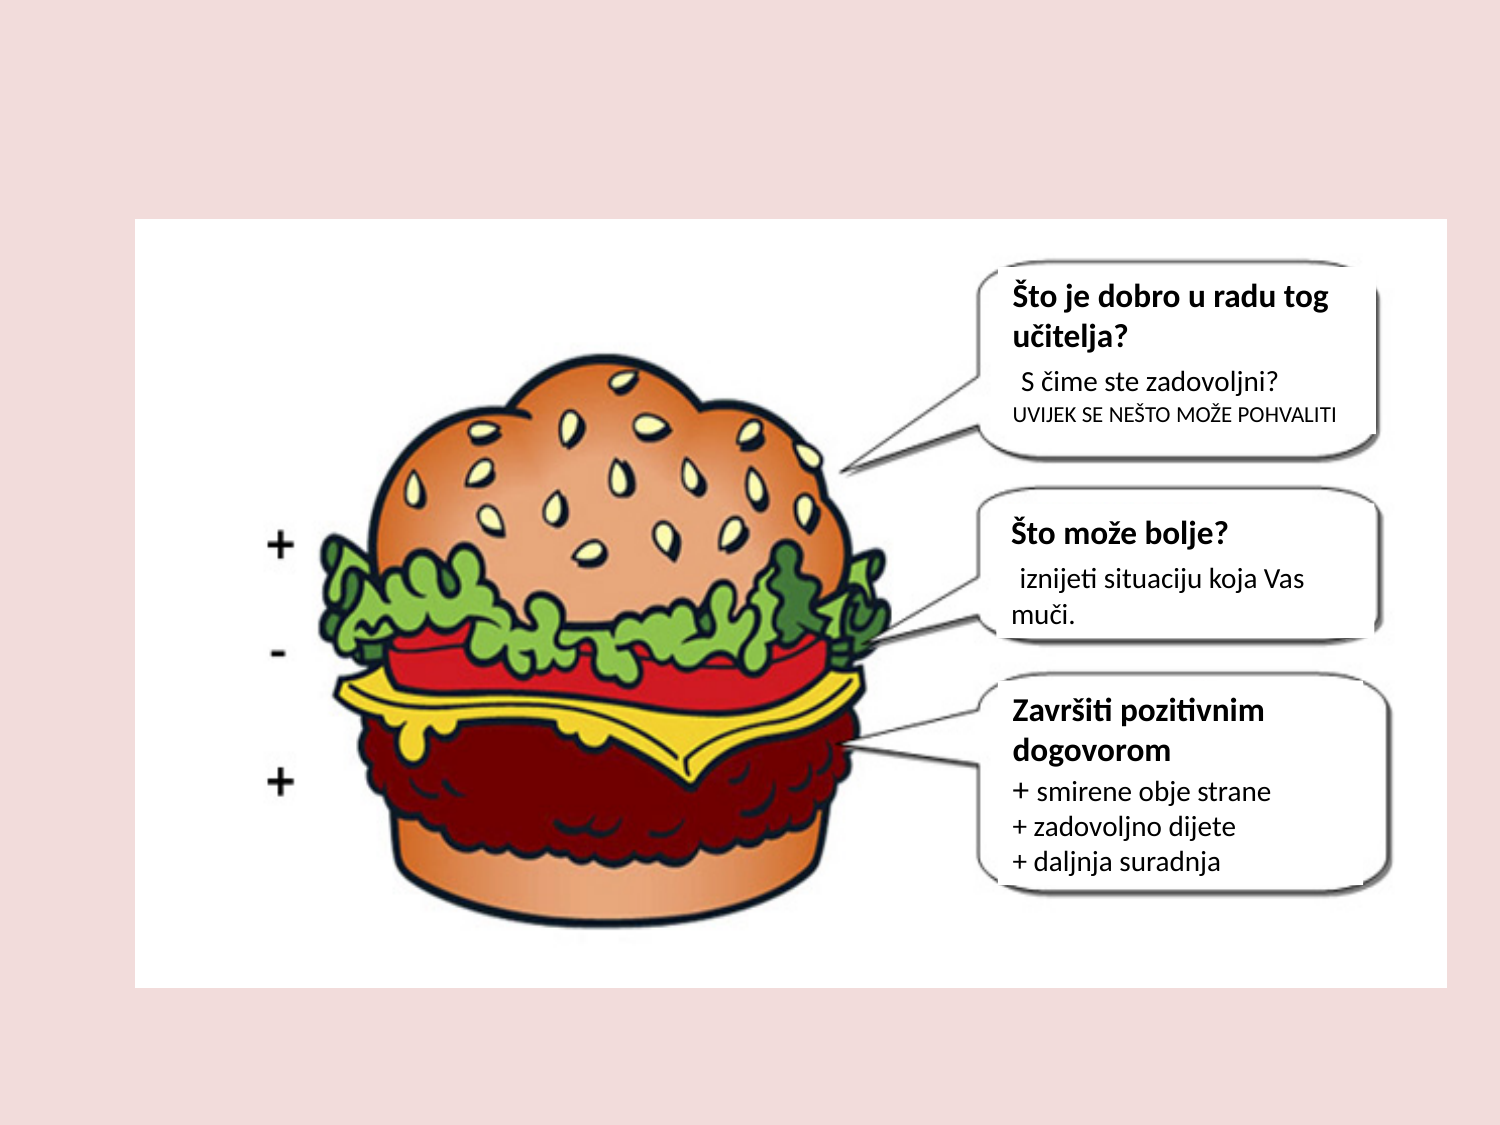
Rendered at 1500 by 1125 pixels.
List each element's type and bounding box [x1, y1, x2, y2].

list [135, 219, 1448, 988]
